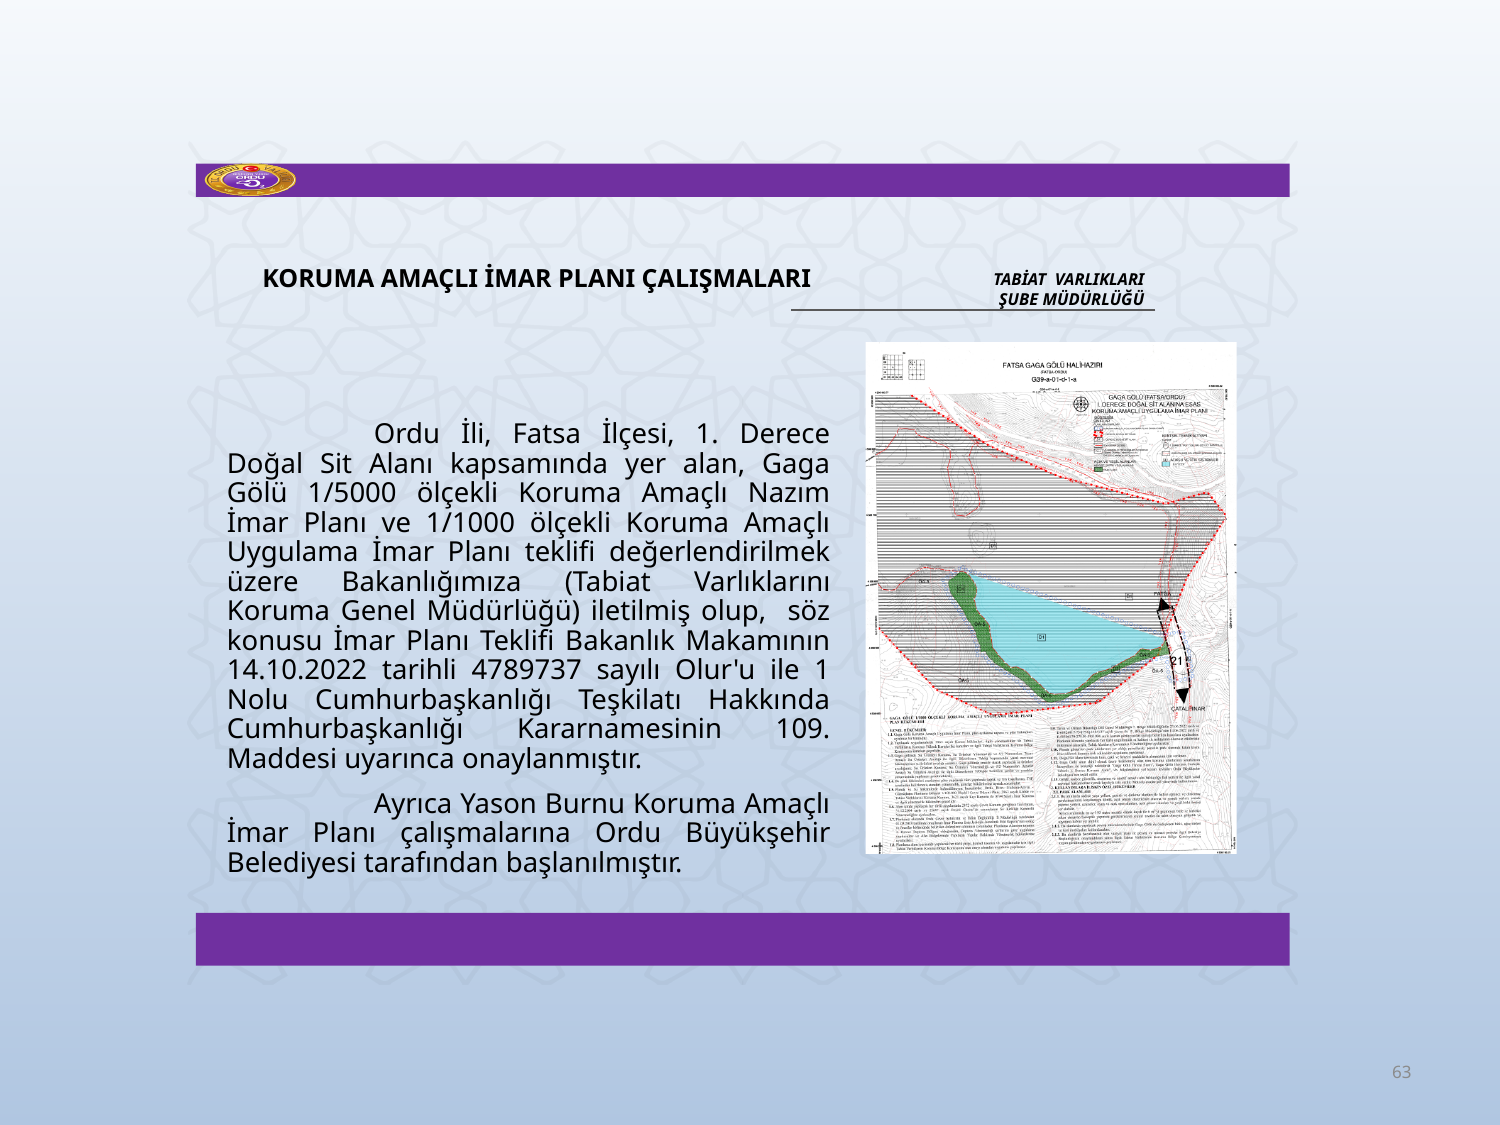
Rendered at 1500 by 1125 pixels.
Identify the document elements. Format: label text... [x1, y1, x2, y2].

picture [186, 140, 1298, 985]
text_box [195, 163, 1291, 198]
slide_number 63 [1074, 1042, 1425, 1103]
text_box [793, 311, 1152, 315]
